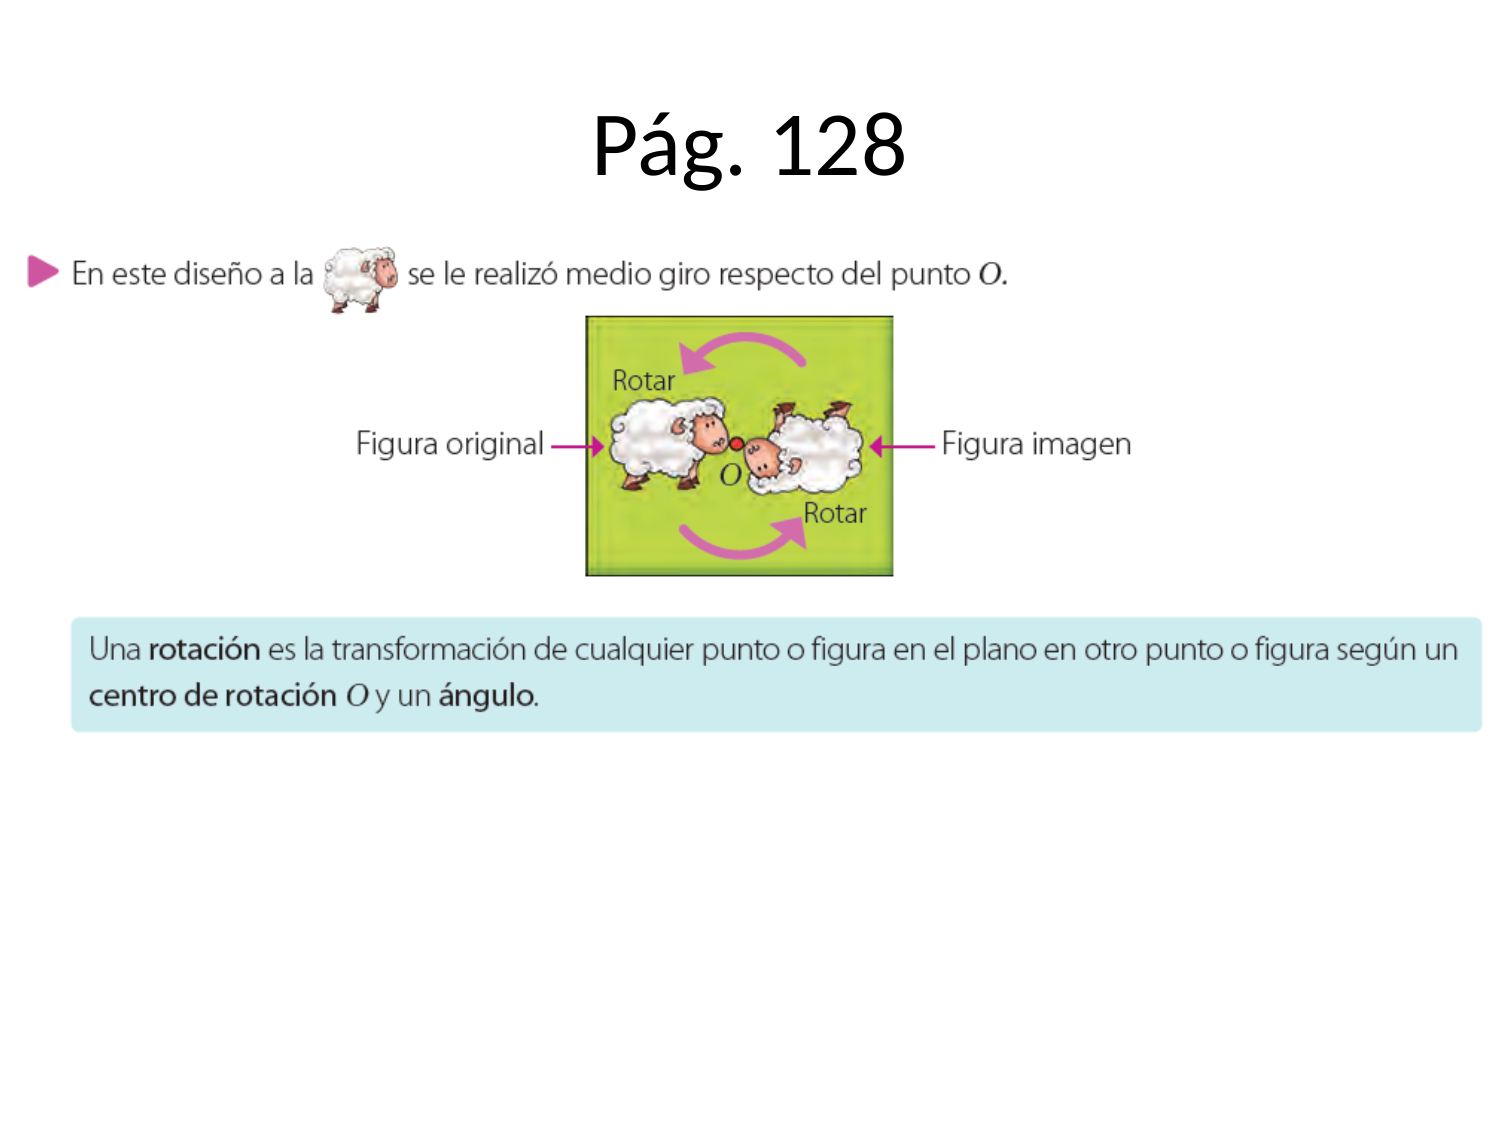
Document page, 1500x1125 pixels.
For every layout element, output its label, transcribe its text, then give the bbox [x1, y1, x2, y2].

title Pág. 128 [75, 45, 1425, 233]
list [23, 245, 1489, 739]
